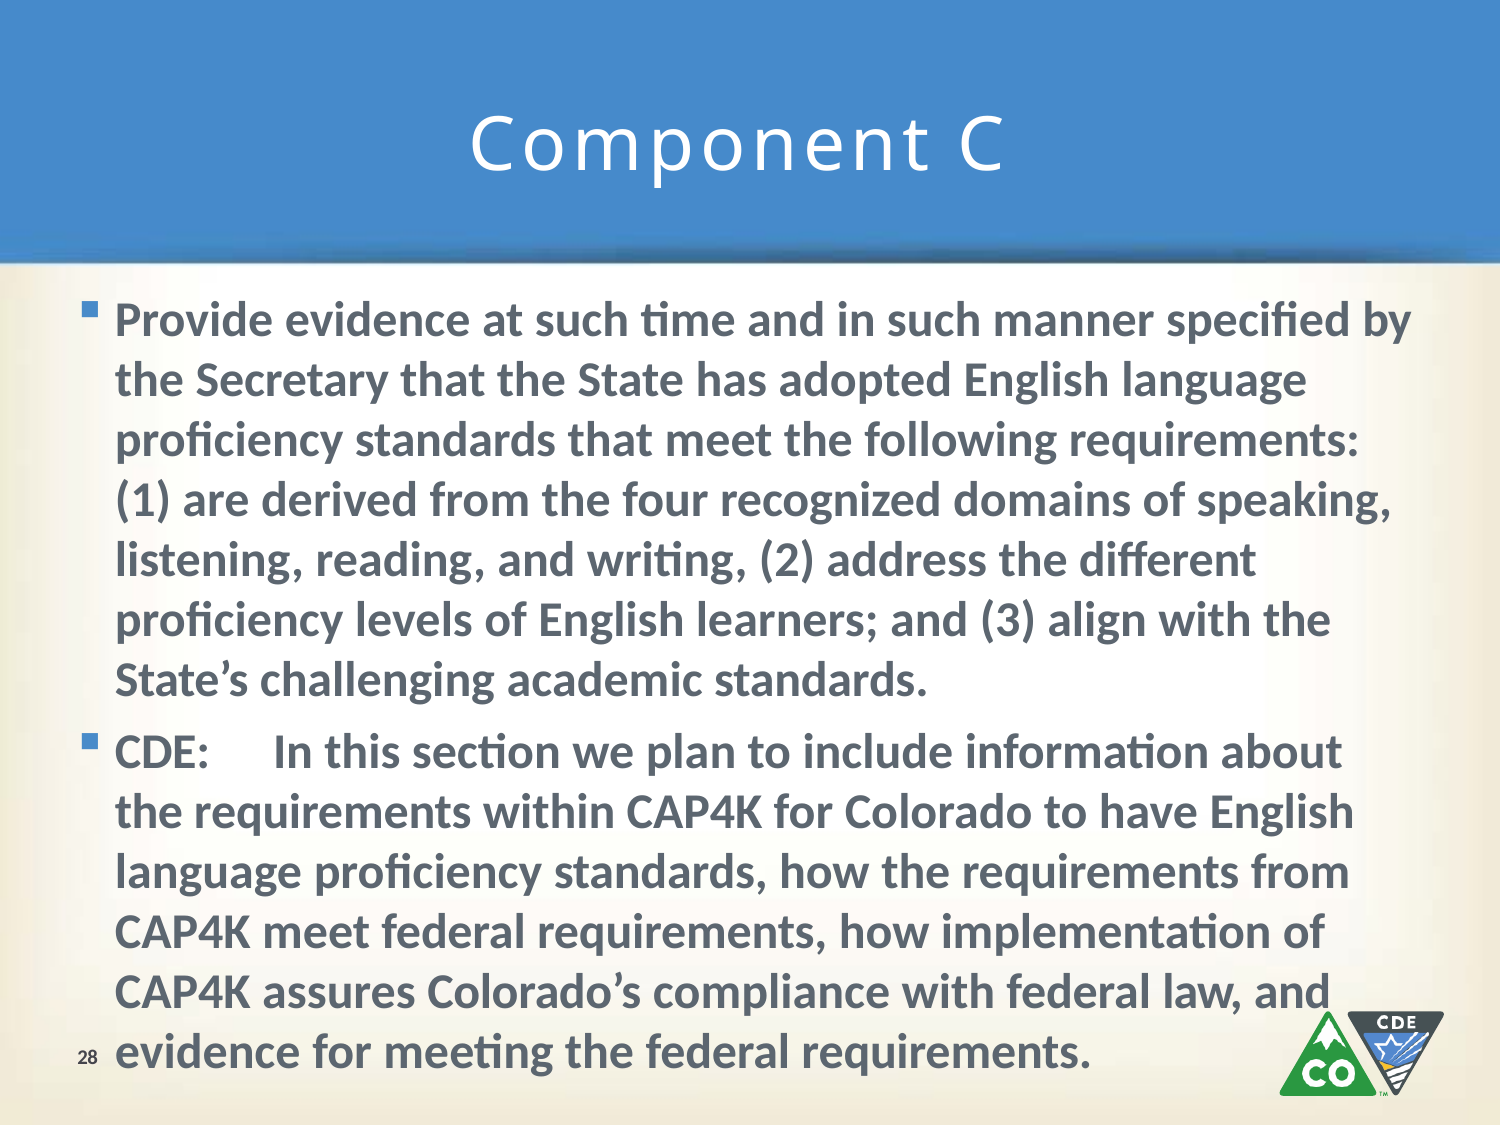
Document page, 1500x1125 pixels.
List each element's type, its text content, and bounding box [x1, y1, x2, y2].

text_box evidence for meeting the federal requirements. [112, 1016, 1099, 1079]
picture [0, 0, 1500, 1125]
title Component C [78, 24, 1422, 284]
text_box 28 [75, 1041, 101, 1069]
text_box Provide evidence at such time and in such manner specified by the Secretary that the State has adopted English language proficiency standards that meet the following requirements: (1) are derived from the four recognized domains of speaking, listening, reading, and writing, (2) address the different proficiency levels of English learners; and (3) align with the State’s challenging academic standards. CDE: In this section we plan to include information about the requirements within CAP4K for Colorado to have English language proficiency standards, how the requirements from CAP4K meet federal requirements, how implementation of CAP4K assures Colorado’s compliance with federal law, and [75, 284, 1415, 1019]
